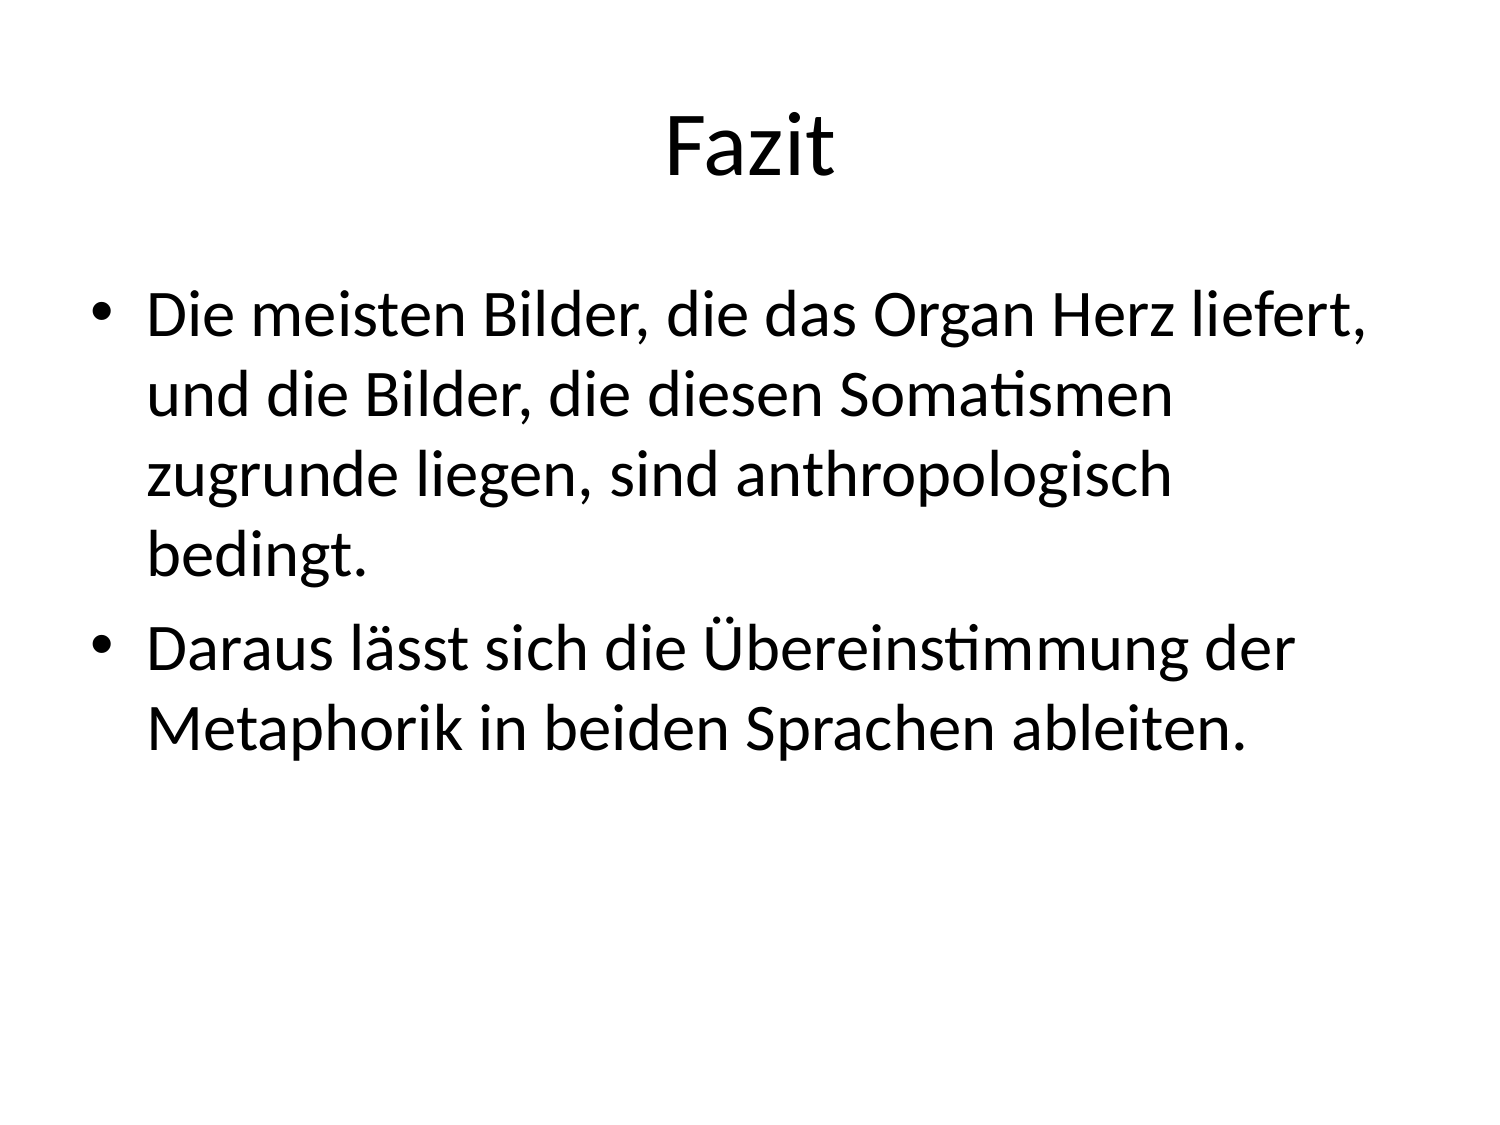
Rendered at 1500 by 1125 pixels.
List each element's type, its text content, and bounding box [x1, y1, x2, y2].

list Die meisten Bilder, die das Organ Herz liefert, und die Bilder, die diesen Somatismen zugrunde liegen, sind anthropologisch bedingt. Daraus lässt sich die Übereinstimmung der Metaphorik in beiden Sprachen ableiten. [75, 262, 1425, 1005]
title Fazit [75, 45, 1425, 233]
